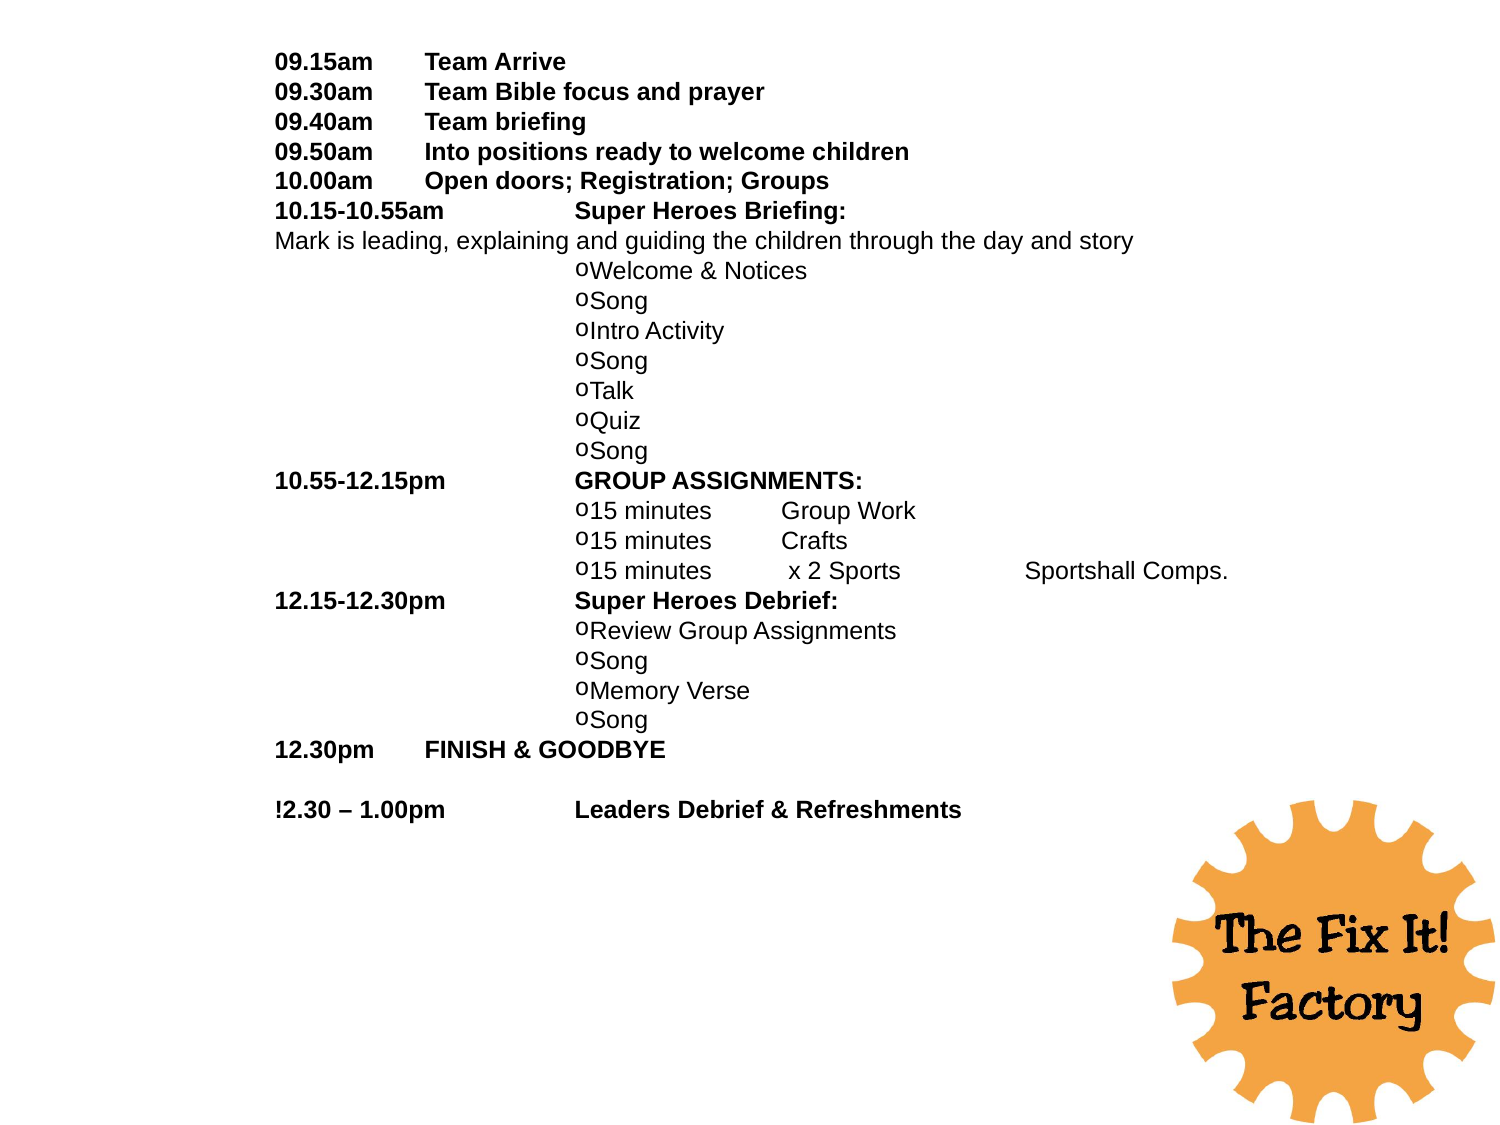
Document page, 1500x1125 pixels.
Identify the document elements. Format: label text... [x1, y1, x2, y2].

picture [1168, 798, 1500, 1125]
text_box 09.15am Team Arrive 09.30am Team Bible focus and prayer 09.40am Team briefing 09.50am Into positions ready to welcome children 10.00am Open doors; Registration; Groups 10.15-10.55am Super Heroes Briefing: Mark is leading, explaining and guiding the children through the day and story Welcome & Notices Song Intro Activity Song Talk Quiz Song 10.55-12.15pm GROUP ASSIGNMENTS: 15 minutes Group Work 15 minutes Crafts 15 minutes x 2 Sports Sportshall Comps. 12.15-12.30pm Super Heroes Debrief: Review Group Assignments Song Memory Verse Song 12.30pm FINISH & GOODBYE !2.30 – 1.00pm Leaders Debrief & Refreshments [259, 37, 1245, 877]
